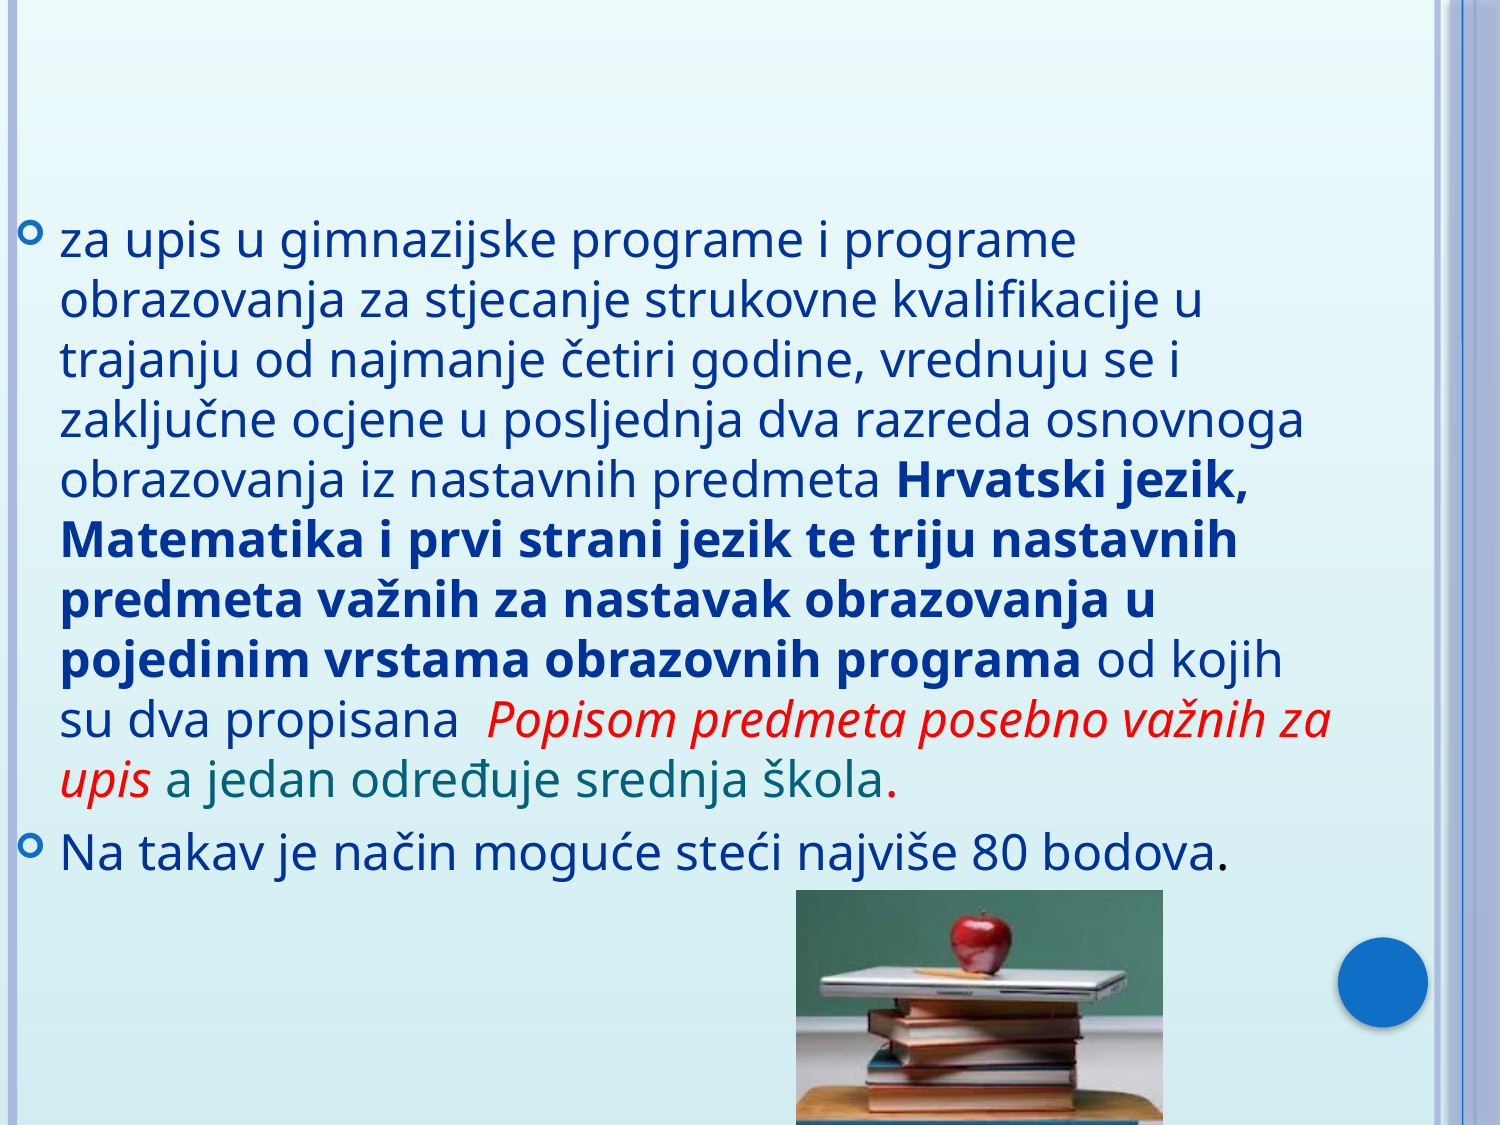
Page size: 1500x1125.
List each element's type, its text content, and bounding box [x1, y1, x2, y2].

picture [796, 890, 1164, 1125]
list za upis u gimnazijske programe i programe obrazovanja za stjecanje strukovne kvalifikacije u trajanju od najmanje četiri godine, vrednuju se i zaključne ocjene u posljednja dva razreda osnovnoga obrazovanja iz nastavnih predmeta Hrvatski jezik, Matematika i prvi strani jezik te triju nastavnih predmeta važnih za nastavak obrazovanja u pojedinim vrstama obrazovnih programa od kojih su dva propisana Popisom predmeta posebno važnih za upis a jedan određuje srednja škola. Na takav je način moguće steći najviše 80 bodova. [0, 200, 1350, 1006]
